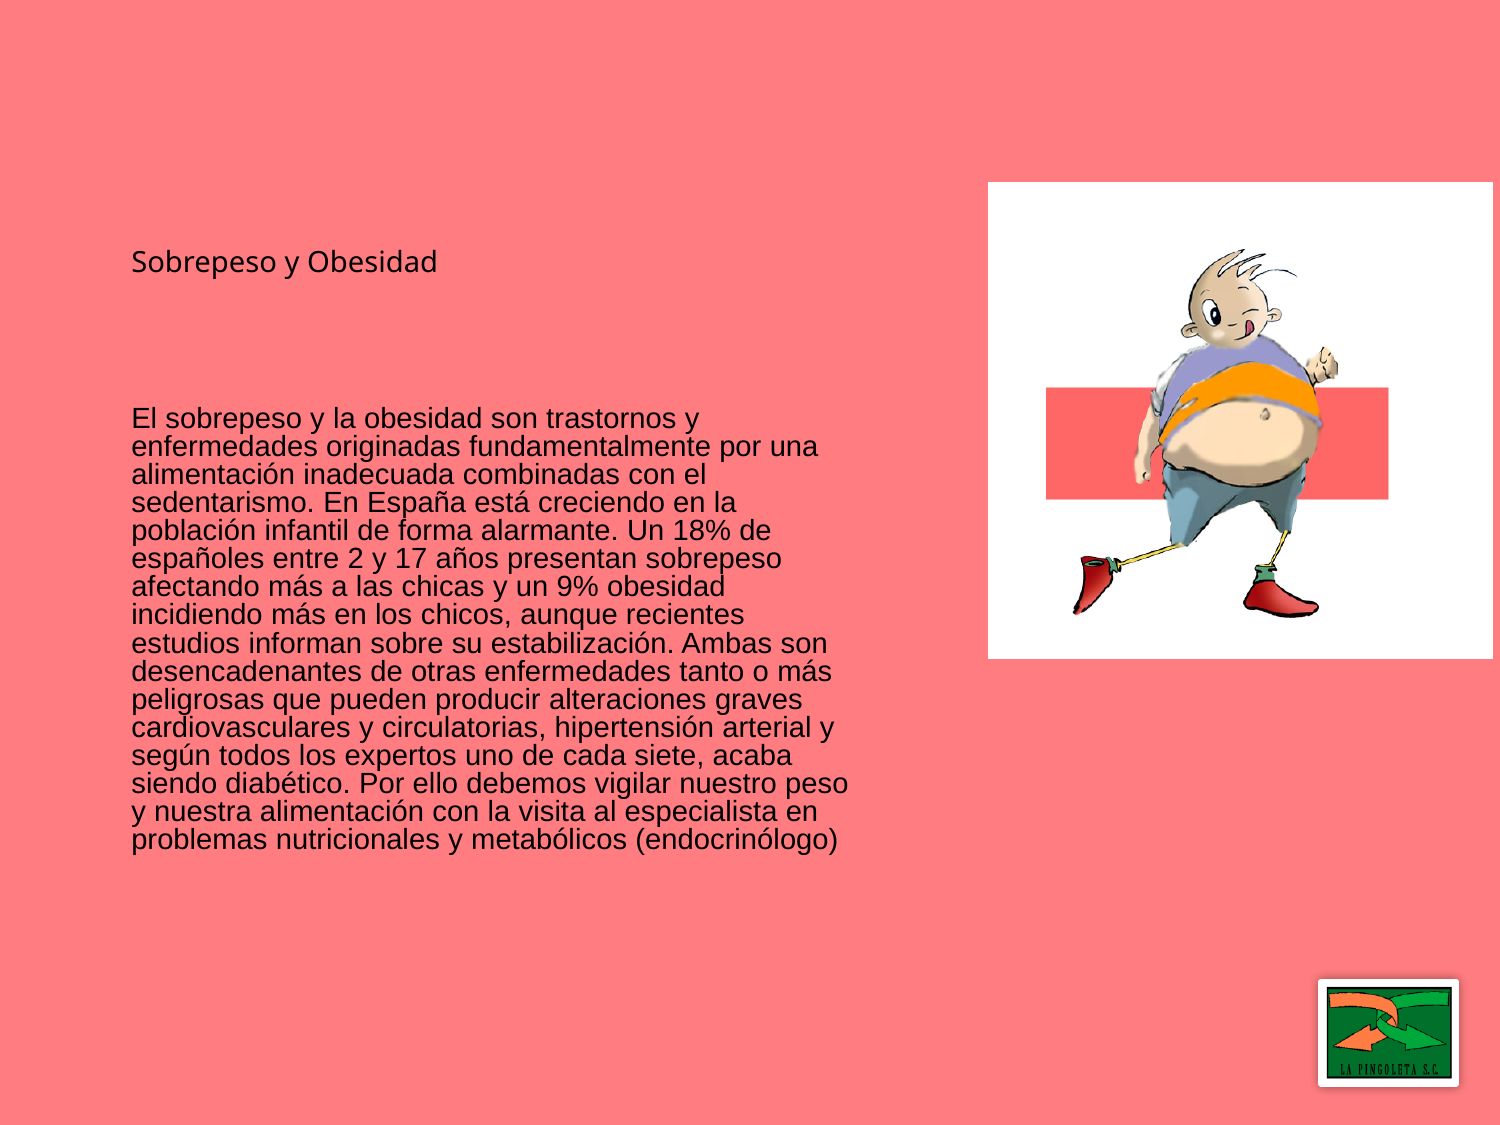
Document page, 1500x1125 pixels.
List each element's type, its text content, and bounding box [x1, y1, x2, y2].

picture [1323, 984, 1454, 1082]
list Sobrepeso y Obesidad El sobrepeso y la obesidad son trastornos y enfermedades originadas fundamentalmente por una alimentación inadecuada combinadas con el sedentarismo. En España está creciendo en la población infantil de forma alarmante. Un 18% de españoles entre 2 y 17 años presentan sobrepeso afectando más a las chicas y un 9% obesidad incidiendo más en los chicos, aunque recientes estudios informan sobre su estabilización. Ambas son desencadenantes de otras enfermedades tanto o más peligrosas que pueden producir alteraciones graves cardiovasculares y circulatorias, hipertensión arterial y según todos los expertos uno de cada siete, acaba siendo diabético. Por ello debemos vigilar nuestro peso y nuestra alimentación con la visita al especialista en problemas nutricionales y metabólicos (endocrinólogo) [75, 250, 856, 1005]
picture [988, 182, 1493, 659]
